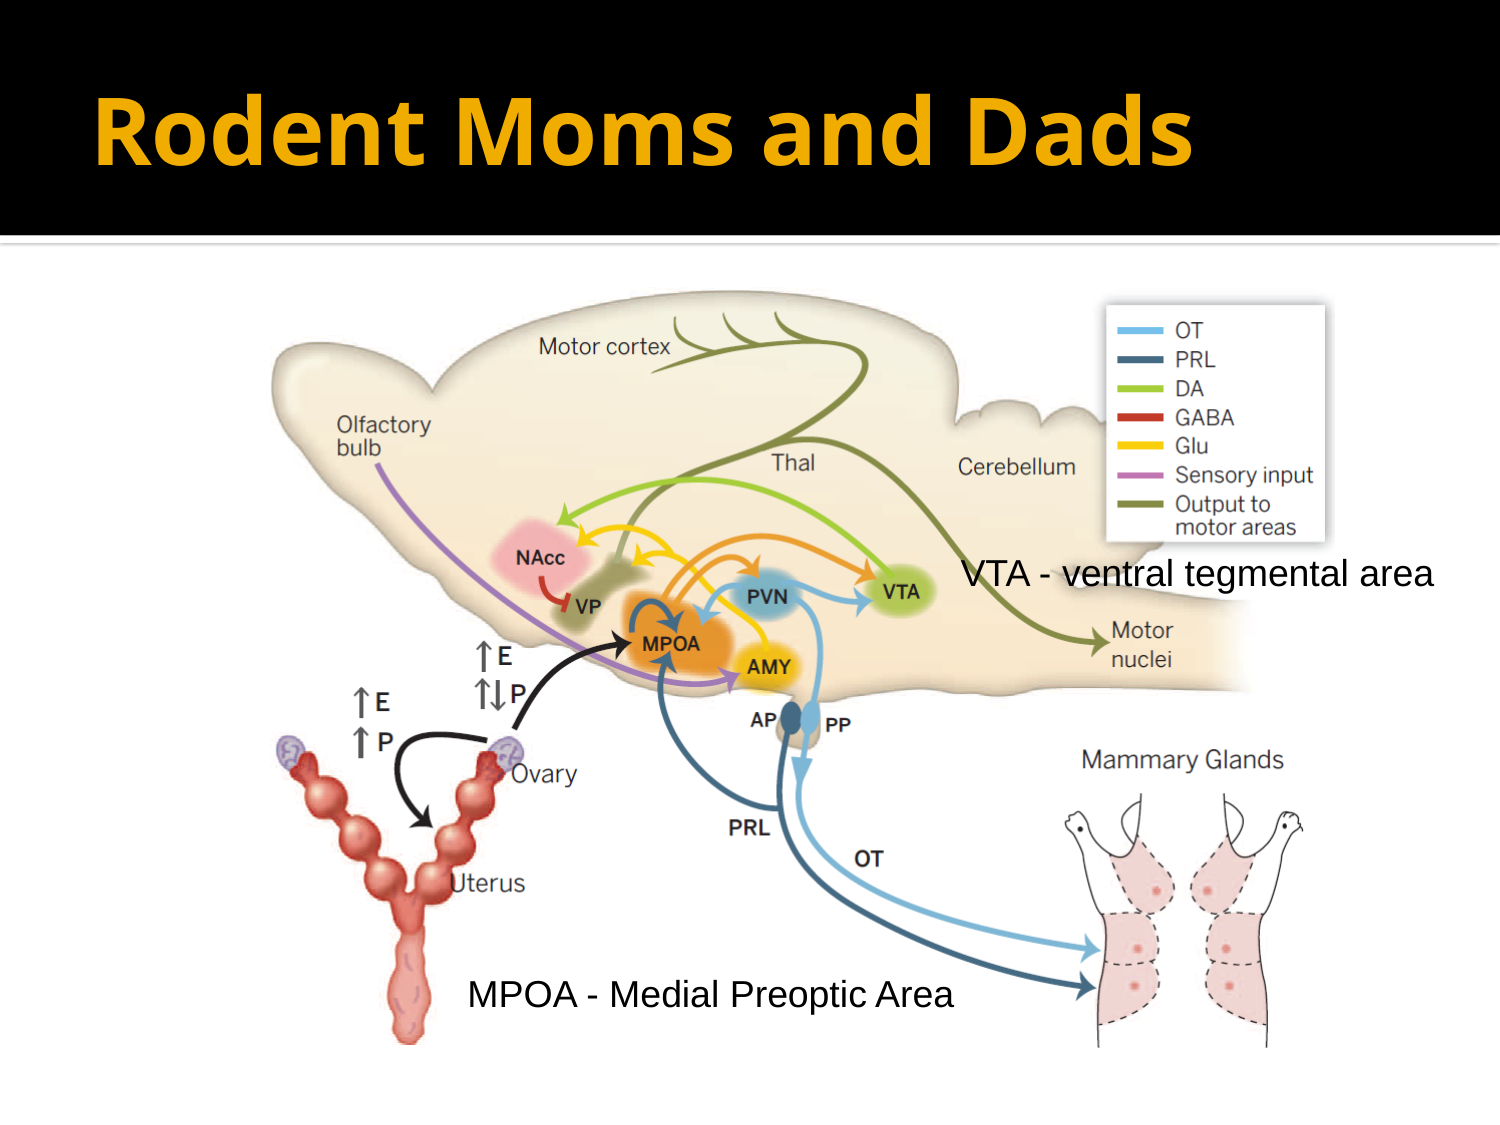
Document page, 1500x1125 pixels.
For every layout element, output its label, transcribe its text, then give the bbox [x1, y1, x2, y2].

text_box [212, 283, 1339, 1058]
text_box VTA - ventral tegmental area [1344, 541, 1460, 602]
title Rodent Moms and Dads [75, 25, 1425, 231]
